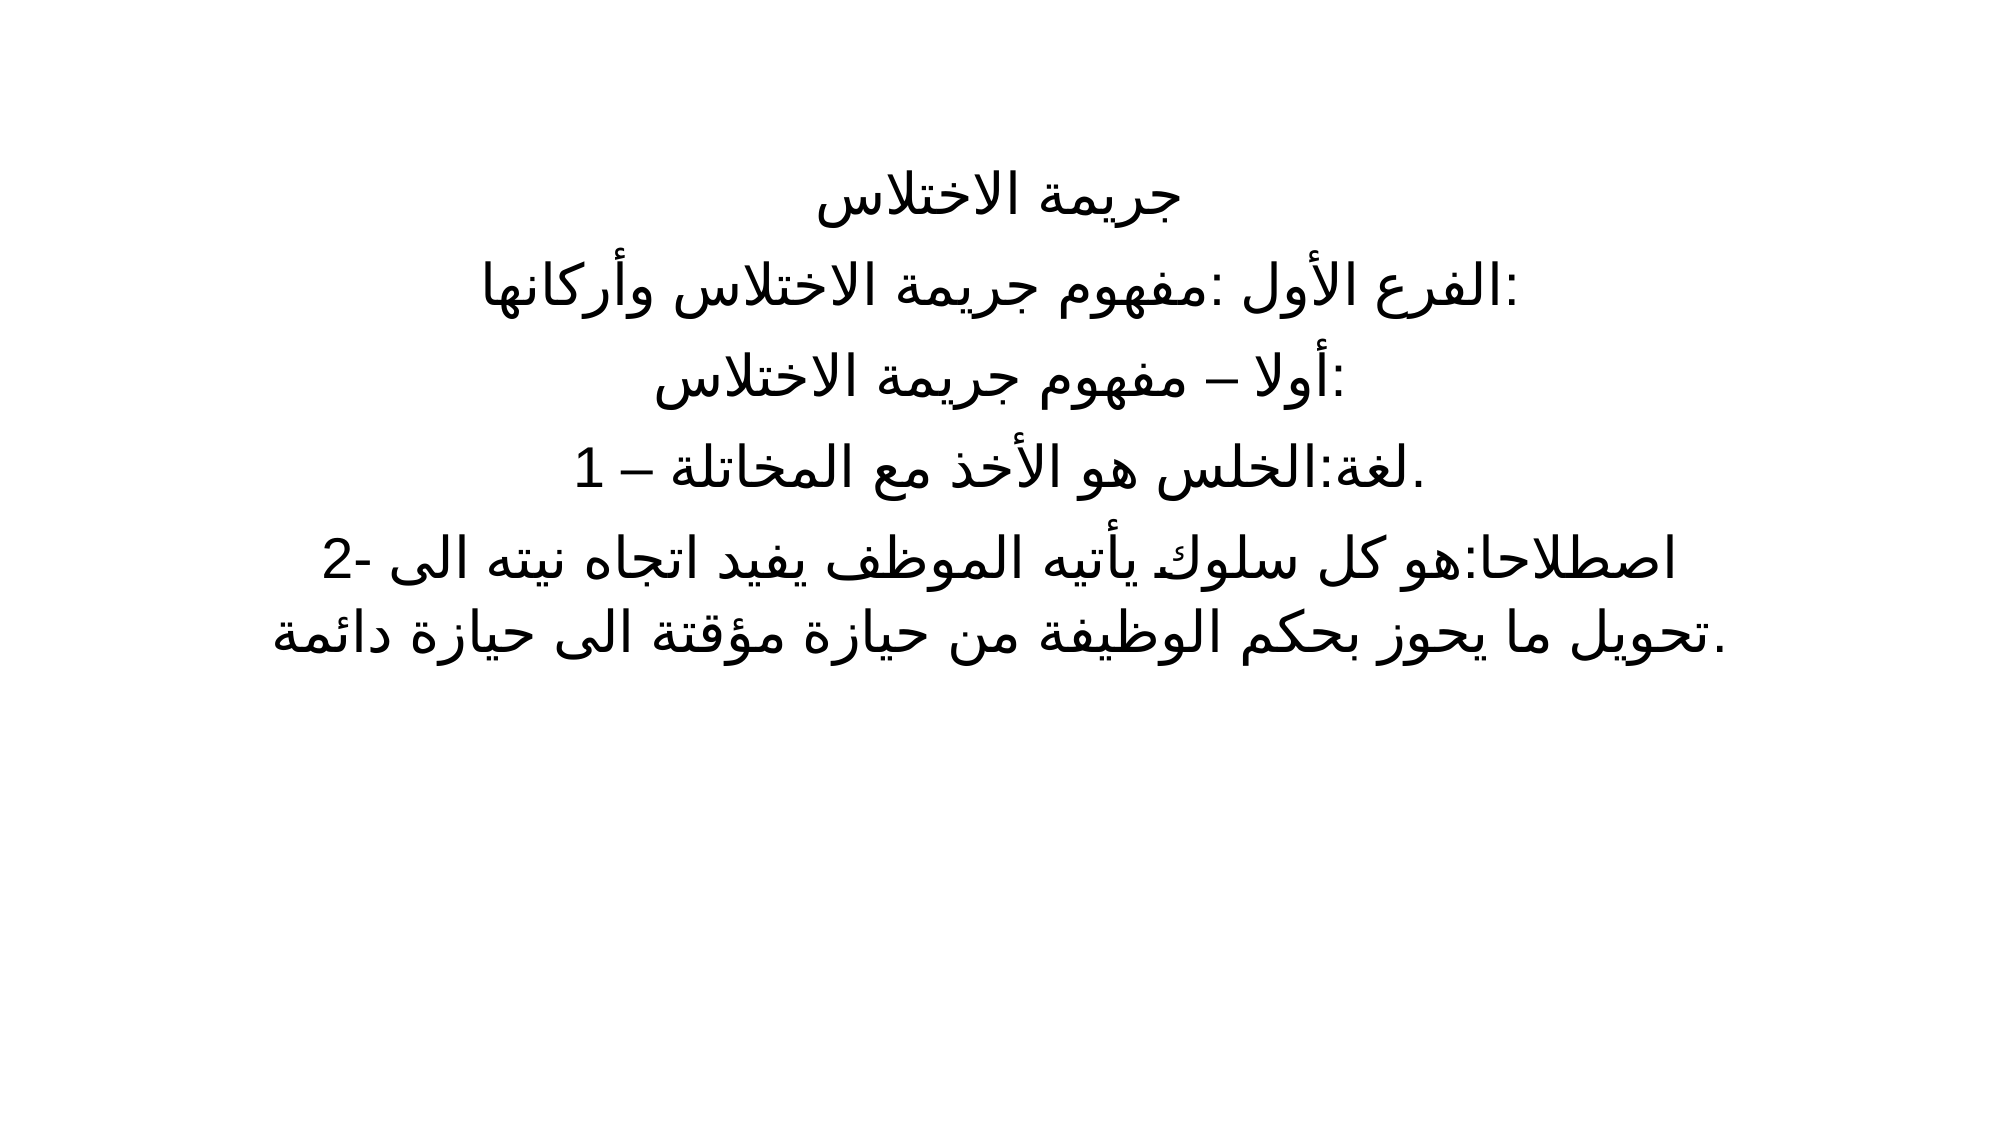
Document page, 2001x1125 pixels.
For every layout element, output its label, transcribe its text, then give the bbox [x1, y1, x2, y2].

subtitle جريمة الاختلاس الفرع الأول :مفهوم جريمة الاختلاس وأركانها: أولا – مفهوم جريمة الاختلاس: 1 – لغة:الخلس هو الأخذ مع المخاتلة. 2- اصطلاحا:هو كل سلوك يأتيه الموظف يفيد اتجاه نيته الى تحويل ما يحوز بحكم الوظيفة من حيازة مؤقتة الى حيازة دائمة. [249, 145, 1750, 1026]
